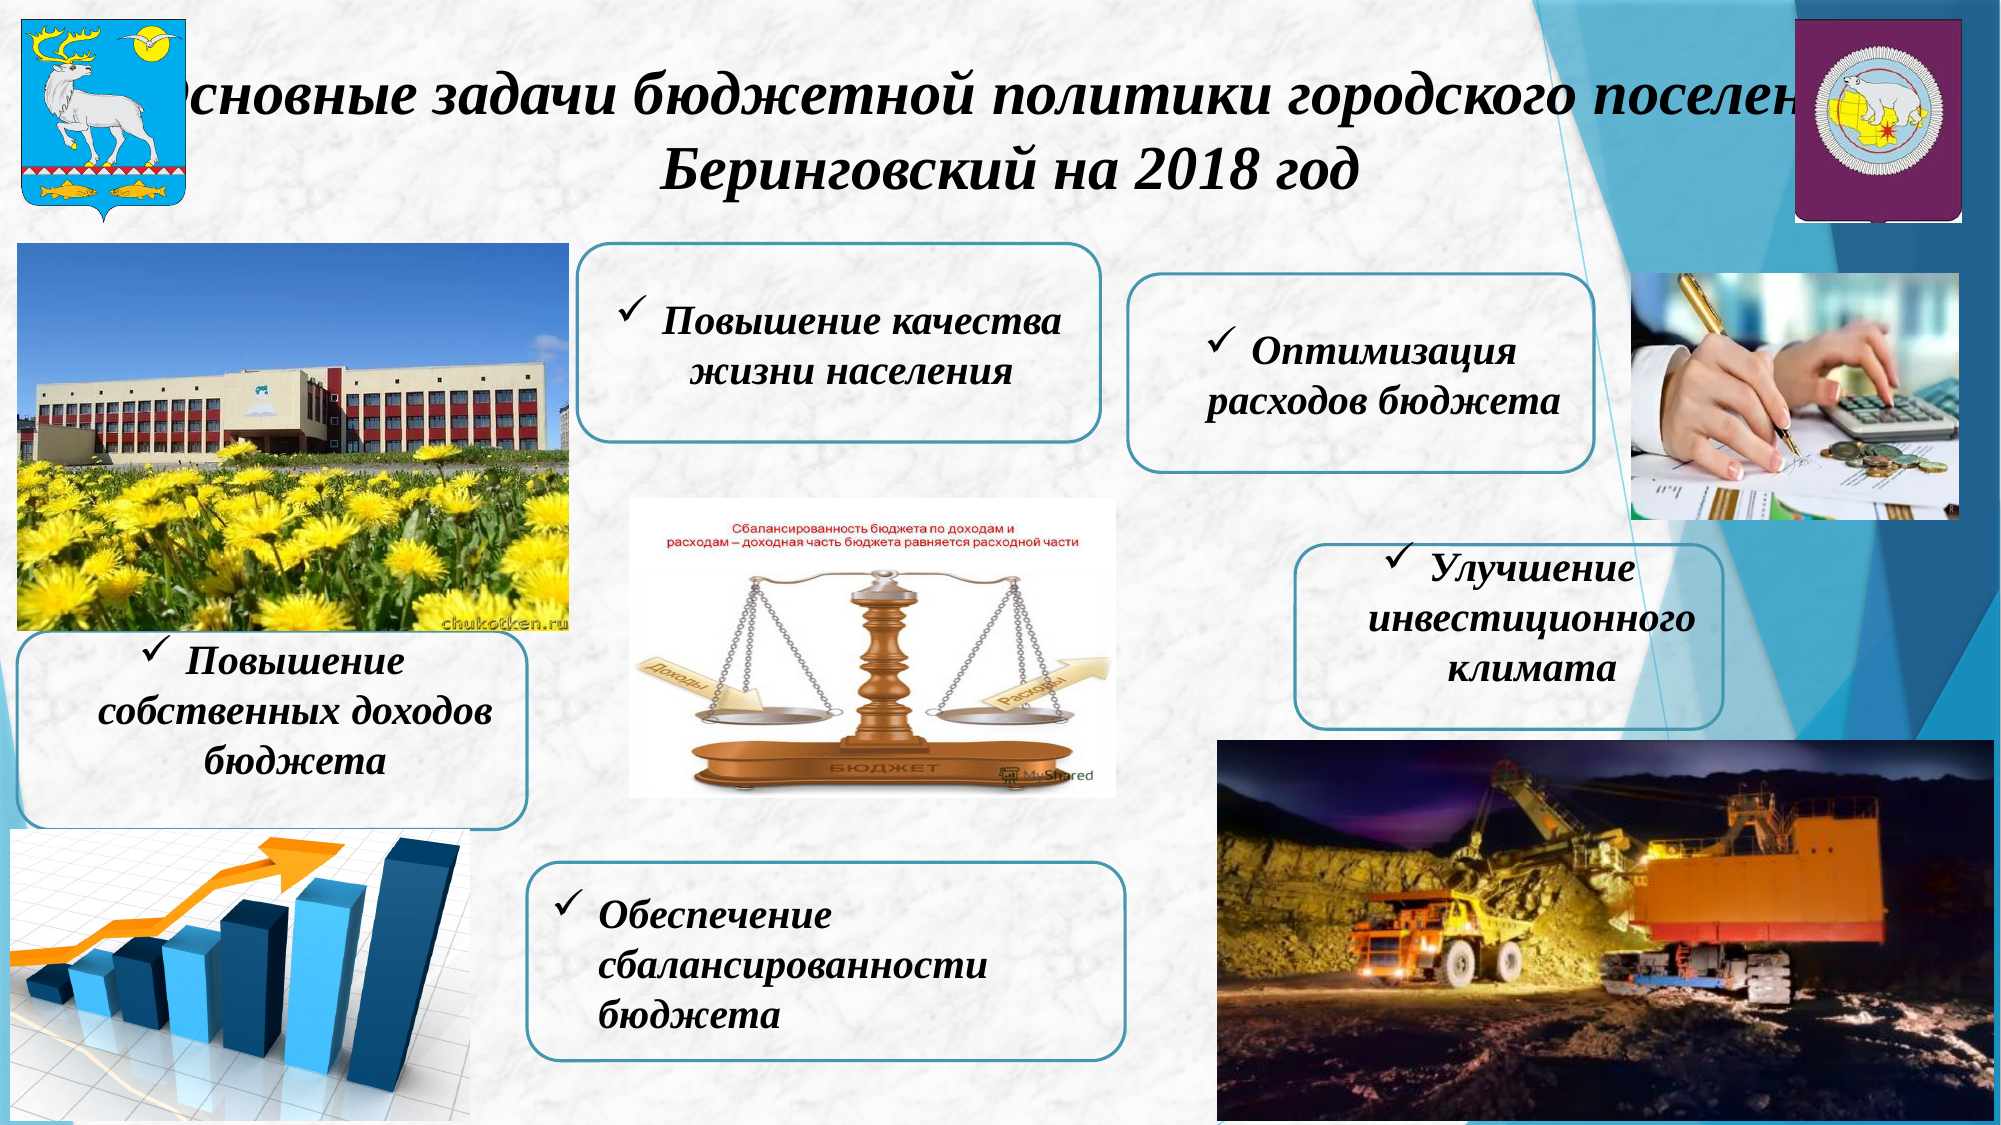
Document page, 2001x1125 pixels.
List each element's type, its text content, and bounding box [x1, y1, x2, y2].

text_box Оптимизация расходов бюджета [1126, 272, 1596, 474]
picture [21, 191, 186, 224]
title Основные задачи бюджетной политики городского поселения Беринговский на 2018 год [21, 44, 2000, 1125]
picture [1217, 740, 1995, 1122]
picture [130, 27, 170, 61]
picture [16, 243, 570, 632]
picture [628, 497, 1116, 799]
picture [10, 829, 471, 1122]
picture [1631, 273, 1959, 521]
text_box Повышение качества жизни населения [575, 241, 1102, 444]
picture [42, 181, 96, 198]
picture [1794, 18, 1963, 224]
text_box Улучшение инвестиционного климата [1293, 543, 1725, 731]
text_box Повышение собственных доходов бюджета [15, 641, 529, 832]
picture [111, 181, 165, 199]
picture [21, 29, 186, 174]
text_box Обеспечение сбалансированности бюджета [525, 860, 1127, 1063]
